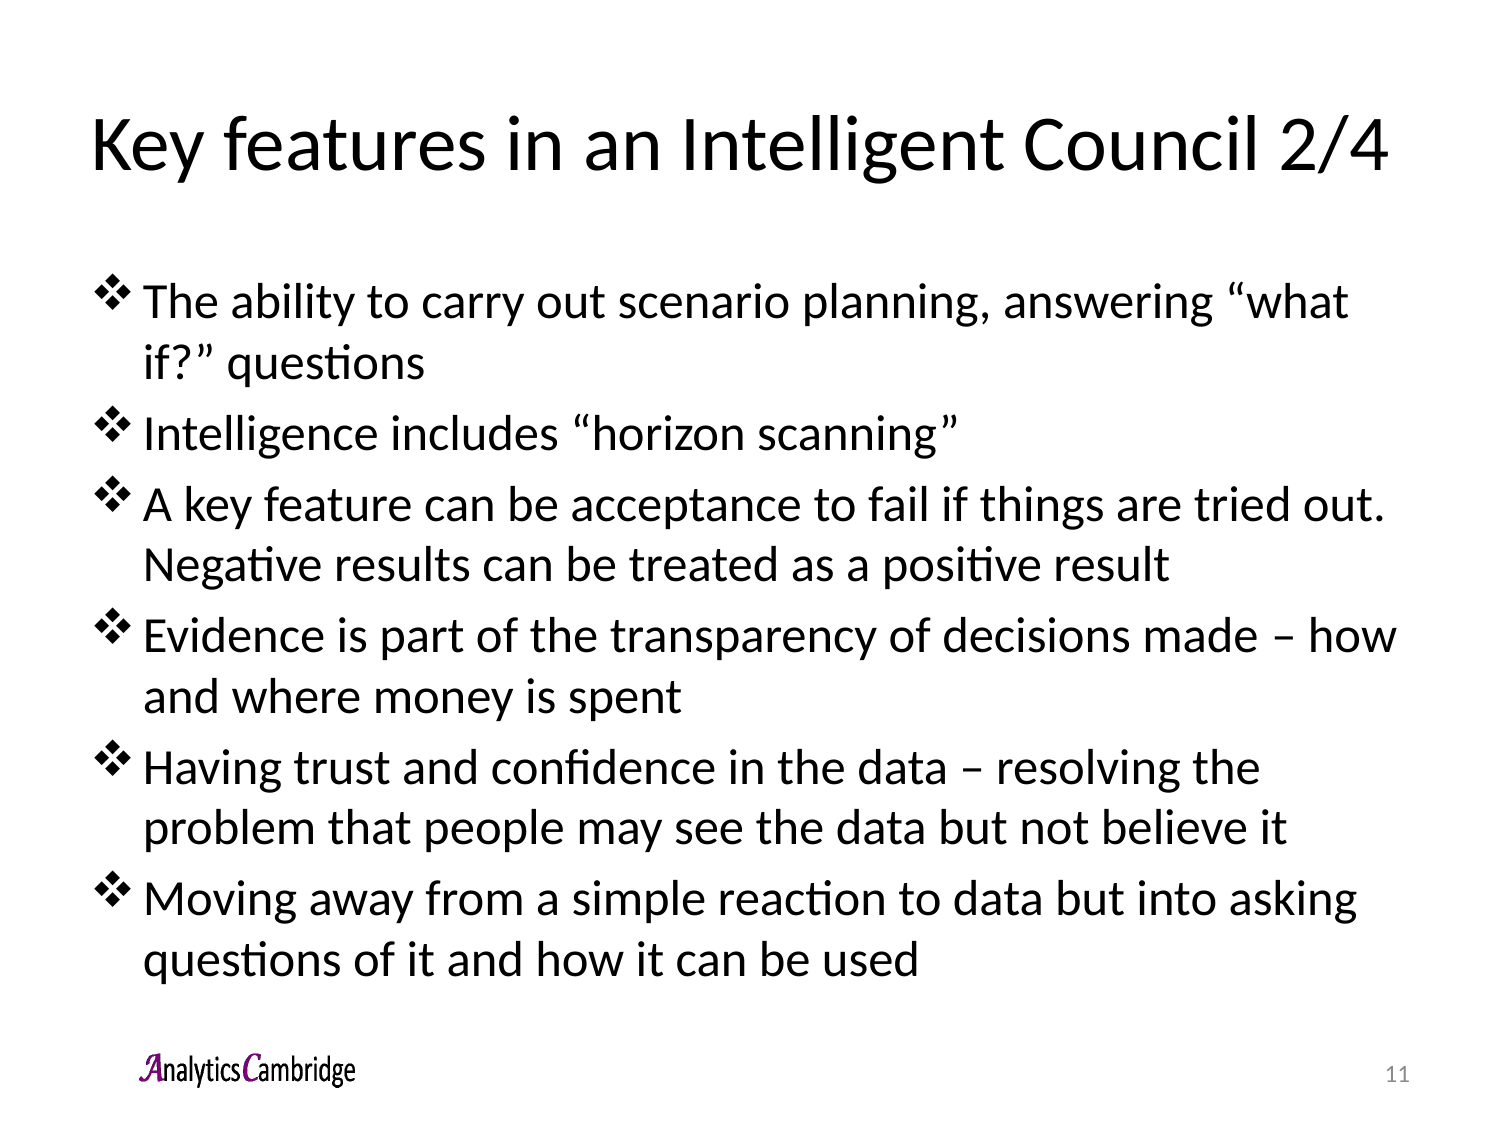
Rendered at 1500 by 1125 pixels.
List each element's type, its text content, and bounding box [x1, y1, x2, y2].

slide_number 11 [1074, 1042, 1425, 1103]
list The ability to carry out scenario planning, answering “what if?” questions Intelligence includes “horizon scanning” A key feature can be acceptance to fail if things are tried out. Negative results can be treated as a positive result Evidence is part of the transparency of decisions made – how and where money is spent Having trust and confidence in the data – resolving the problem that people may see the data but not believe it Moving away from a simple reaction to data but into asking questions of it and how it can be used [75, 260, 1425, 1003]
title Key features in an Intelligent Council 2/4 [75, 45, 1425, 233]
picture [129, 1042, 357, 1103]
